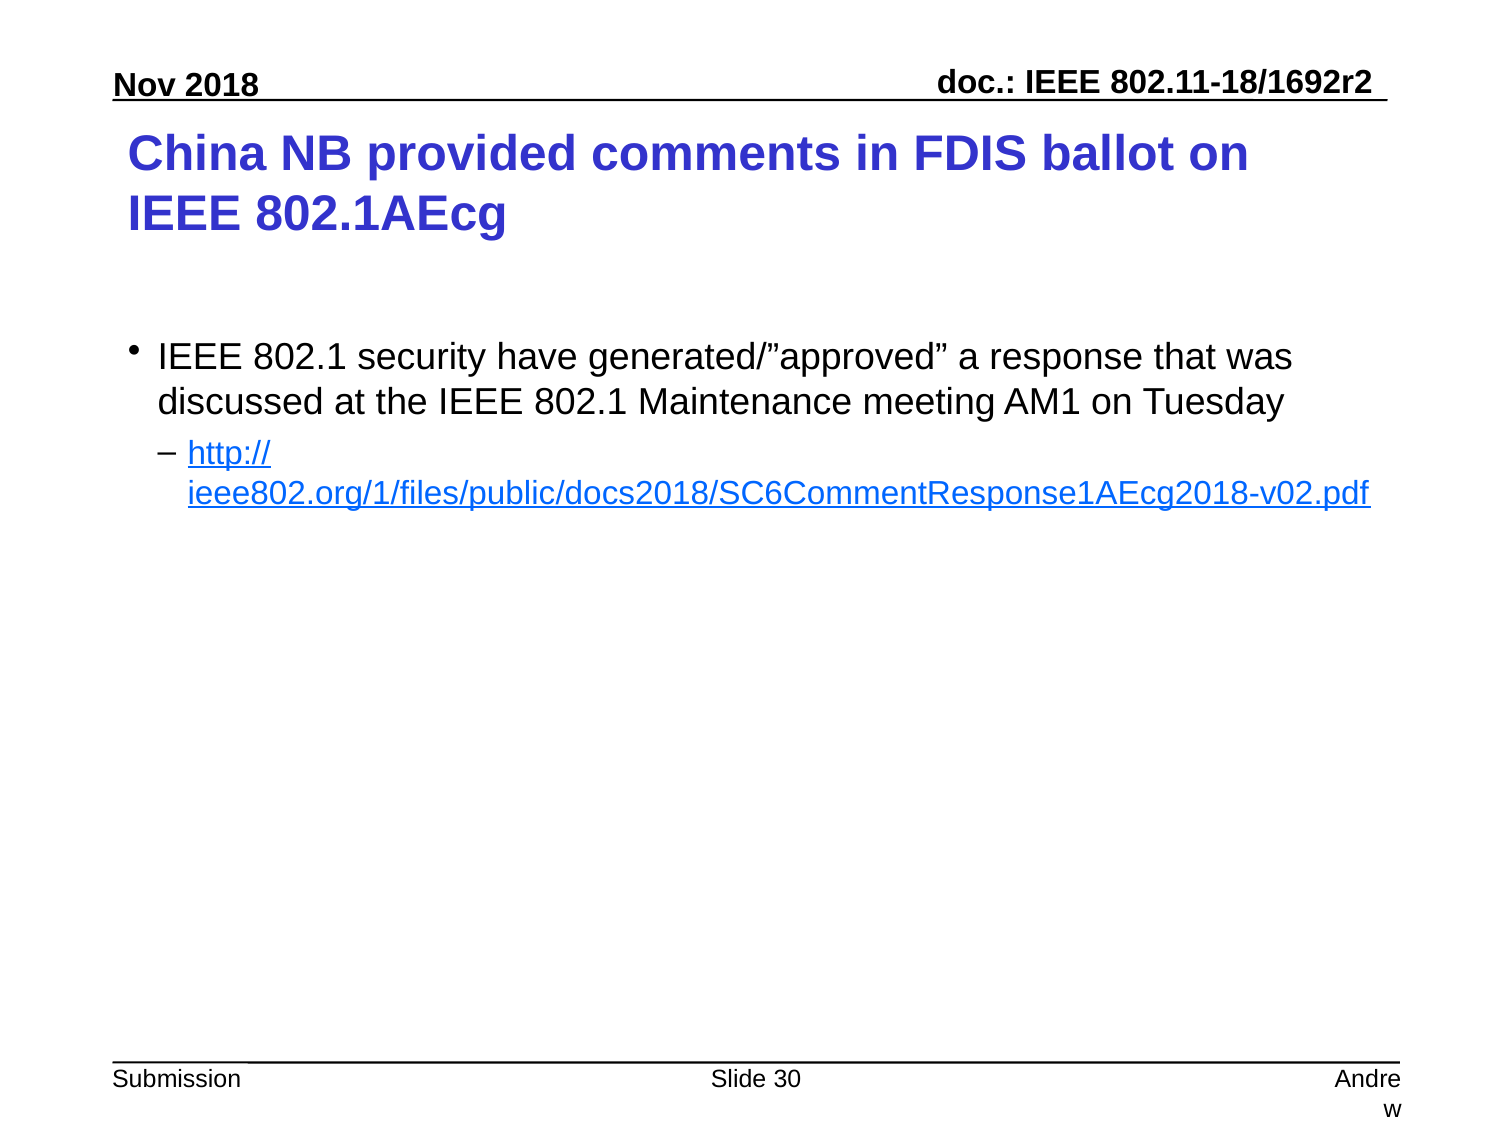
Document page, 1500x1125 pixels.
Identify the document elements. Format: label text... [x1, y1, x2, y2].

list IEEE 802.1 security have generated/”approved” a response that was discussed at the IEEE 802.1 Maintenance meeting AM1 on Tuesday http://ieee802.org/1/files/public/docs2018/SC6CommentResponse1AEcg2018-v02.pdf [112, 324, 1388, 1000]
title China NB provided comments in FDIS ballot on IEEE 802.1AEcg [112, 112, 1388, 288]
slide_number Slide 30 [709, 1061, 803, 1093]
footer Andrew Myles, Cisco [1320, 1061, 1402, 1093]
